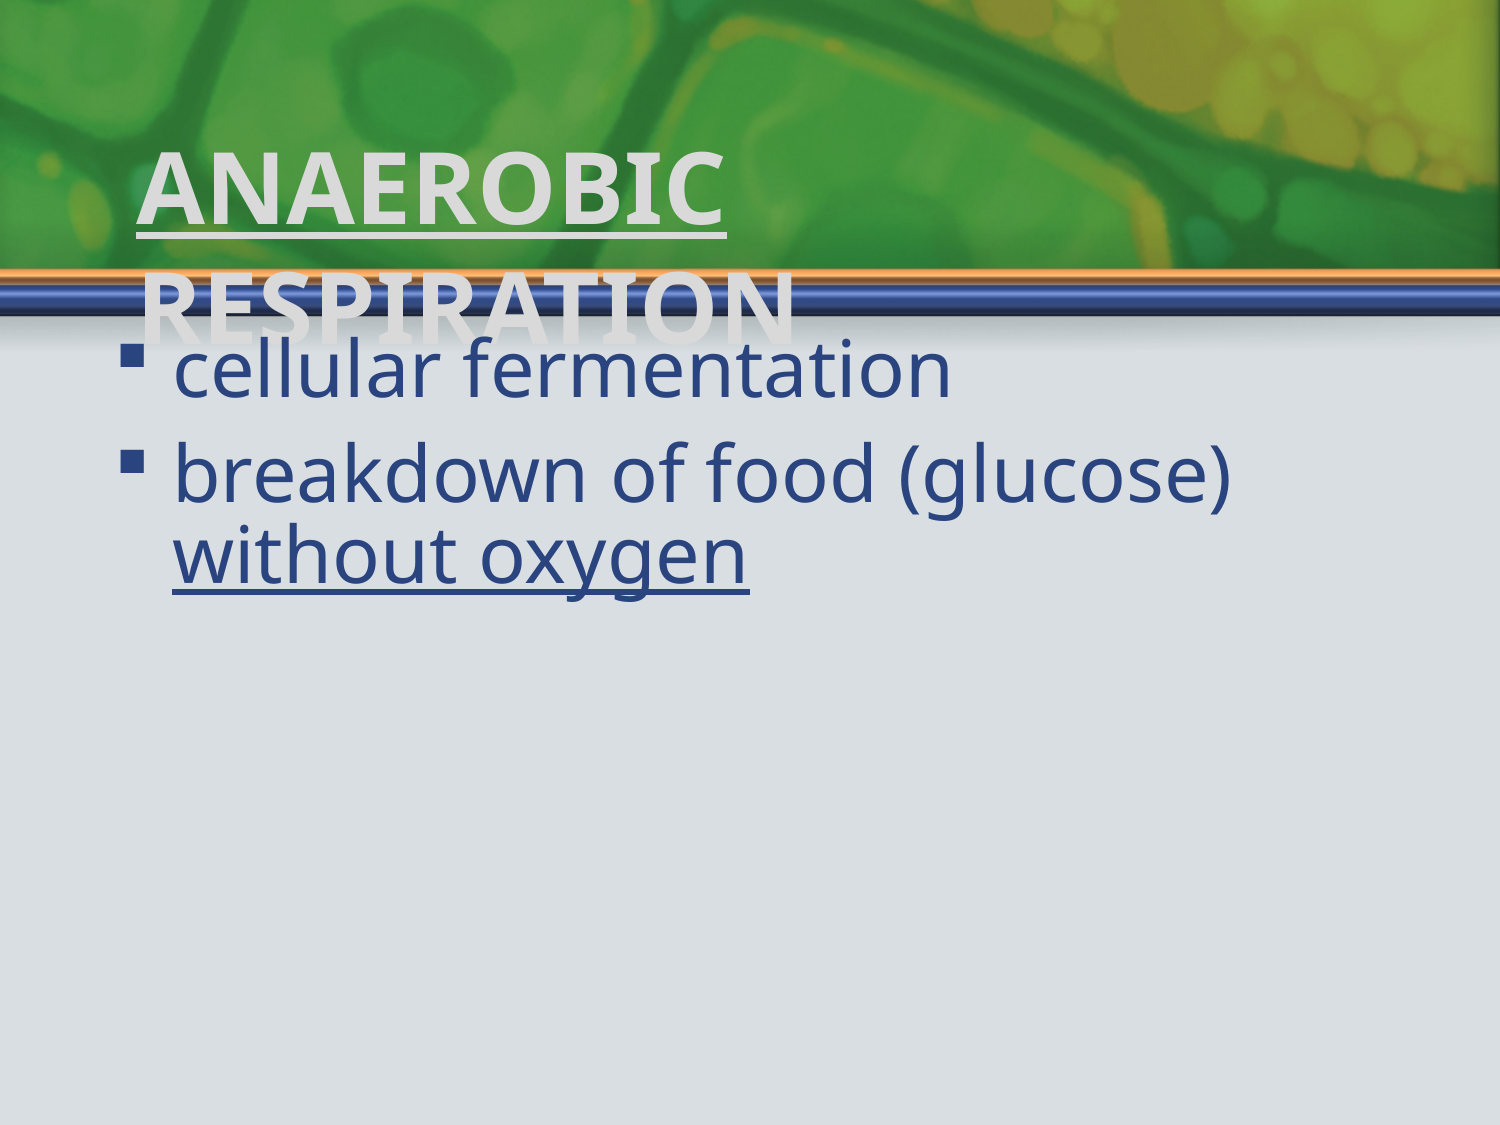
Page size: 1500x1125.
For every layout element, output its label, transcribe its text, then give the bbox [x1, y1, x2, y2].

picture [0, 0, 1500, 1125]
list cellular fermentation breakdown of food (glucose) without oxygen [99, 324, 1350, 975]
title Anaerobic Respiration [121, 117, 1329, 243]
